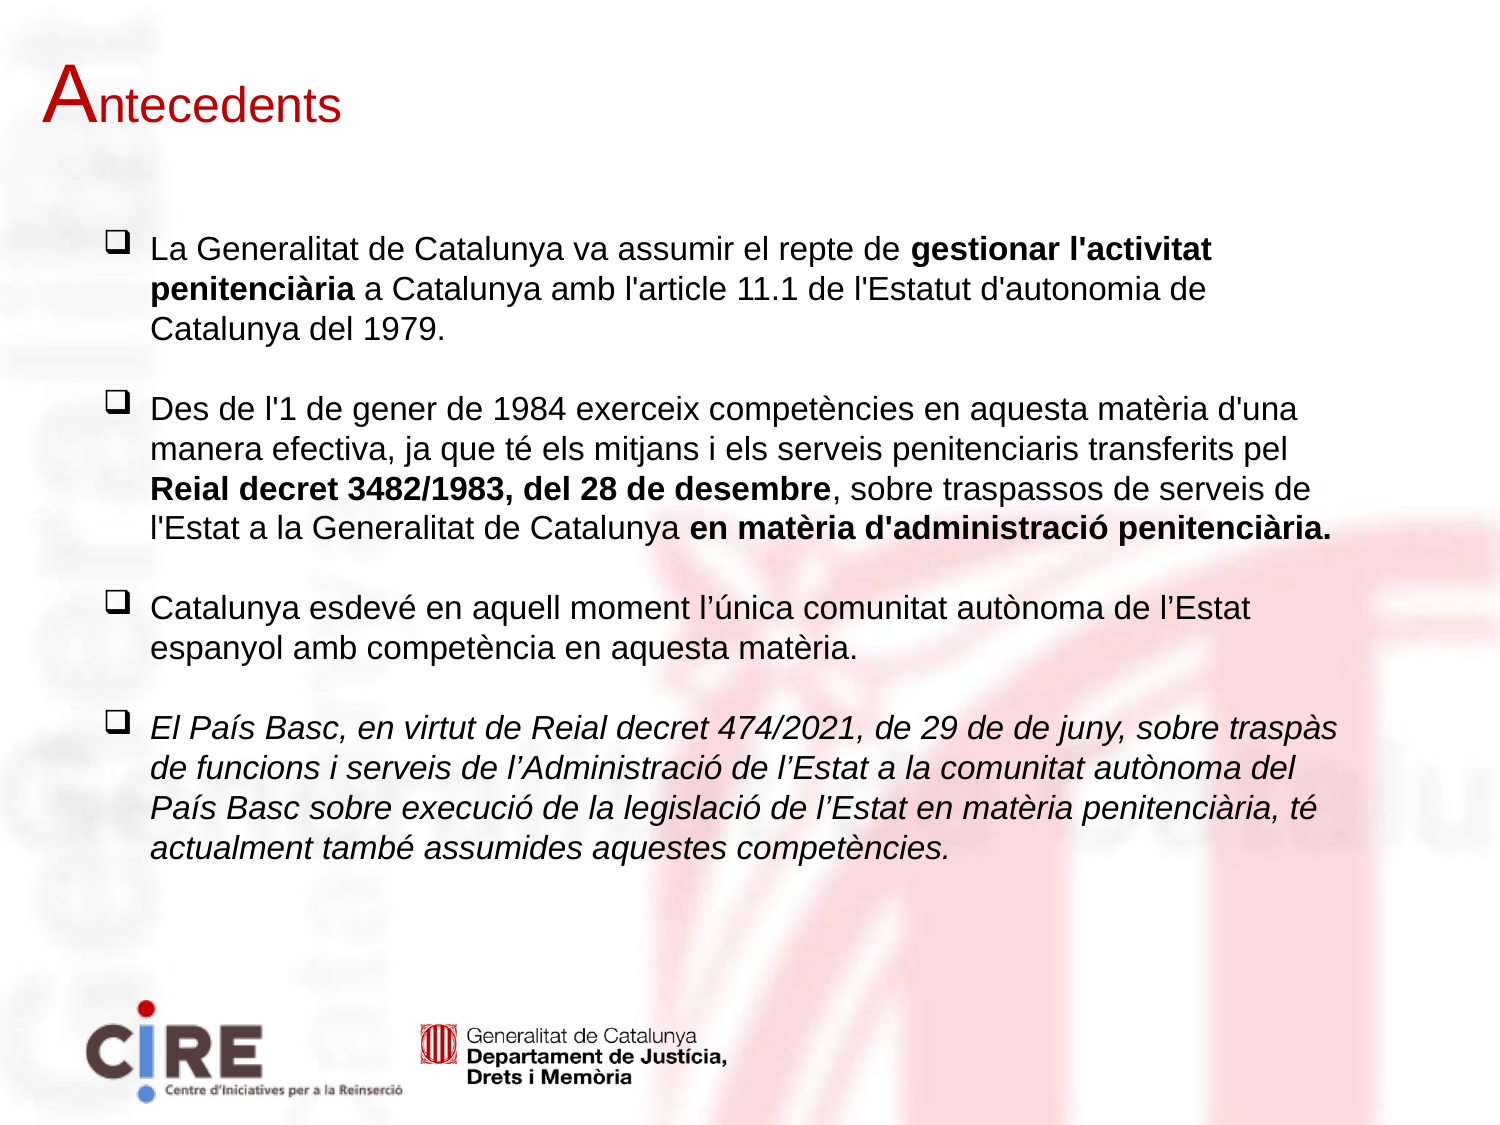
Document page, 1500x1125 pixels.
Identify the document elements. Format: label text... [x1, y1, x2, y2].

text_box Antecedents [0, 0, 1500, 183]
picture [0, 183, 1500, 1125]
text_box La Generalitat de Catalunya va assumir el repte de gestionar l'activitat penitenciària a Catalunya amb l'article 11.1 de l'Estatut d'autonomia de Catalunya del 1979. Des de l'1 de gener de 1984 exerceix competències en aquesta matèria d'una manera efectiva, ja que té els mitjans i els serveis penitenciaris transferits pel Reial decret 3482/1983, del 28 de desembre, sobre traspassos de serveis de l'Estat a la Generalitat de Catalunya en matèria d'administració penitenciària. Catalunya esdevé en aquell moment l’única comunitat autònoma de l’Estat espanyol amb competència en aquesta matèria. El País Basc, en virtut de Reial decret 474/2021, de 29 de de juny, sobre traspàs de funcions i serveis de l’Administració de l’Estat a la comunitat autònoma del País Basc sobre execució de la legislació de l’Estat en matèria penitenciària, té actualment també assumides aquestes competències. [88, 219, 1376, 874]
